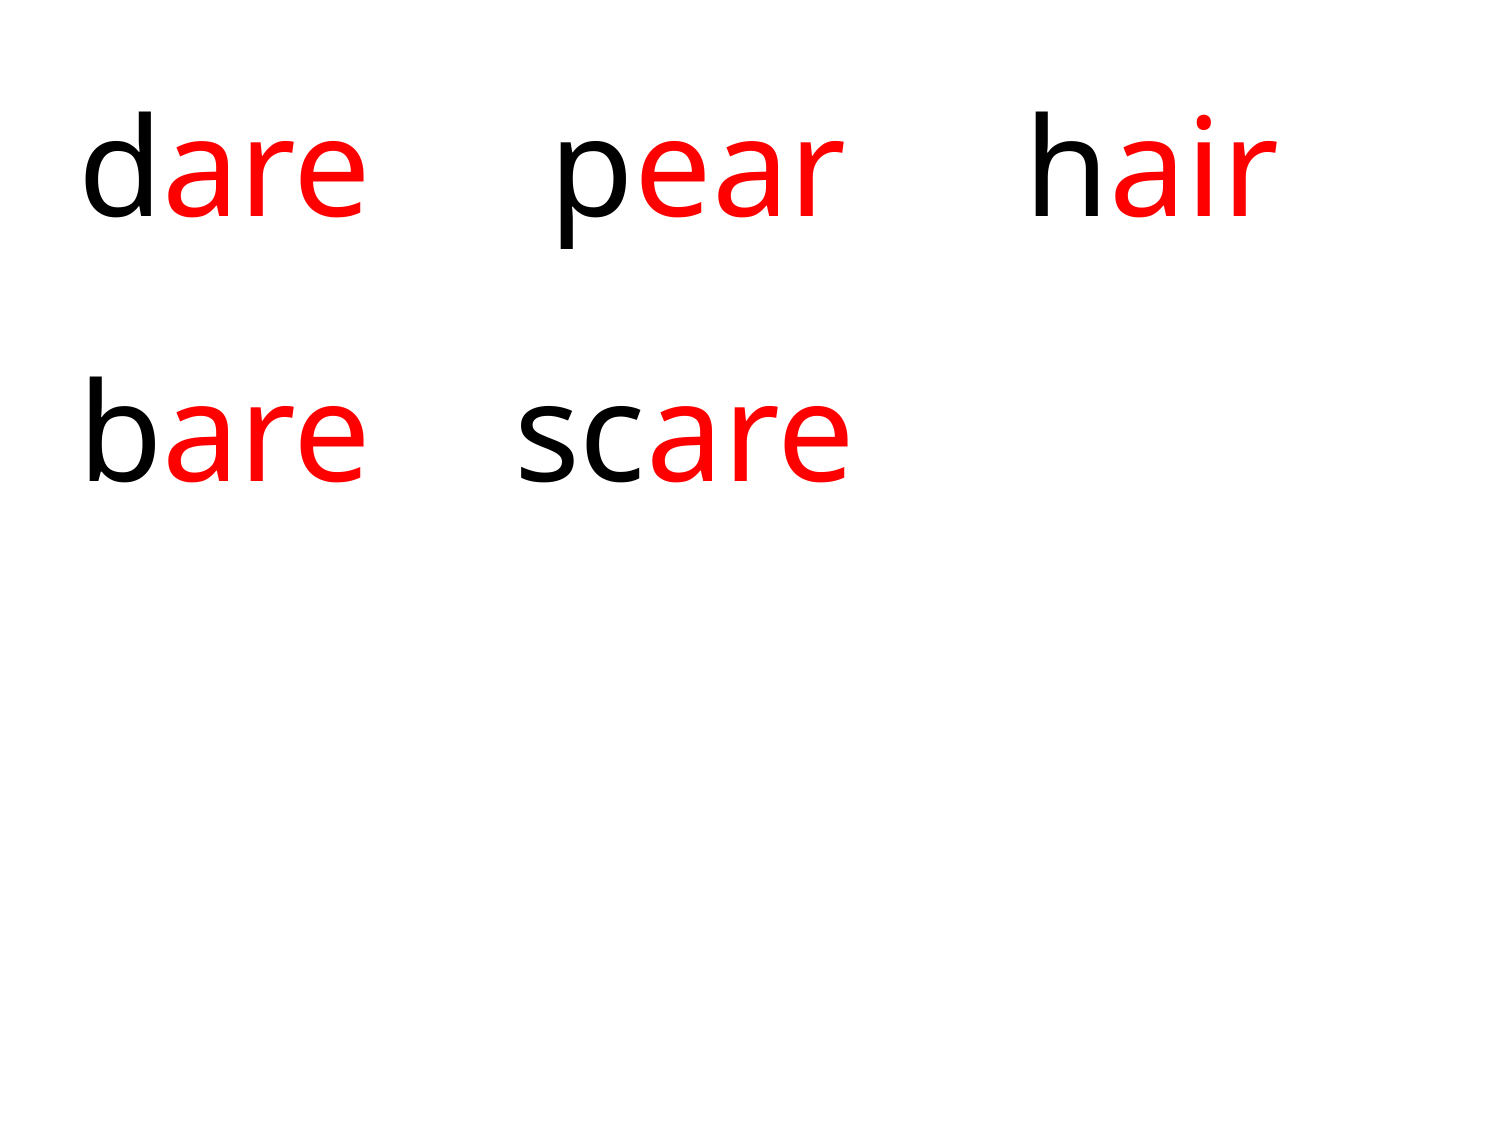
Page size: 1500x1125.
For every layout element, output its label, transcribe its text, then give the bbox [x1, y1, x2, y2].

text_box dare pear hair bare scare [27, 71, 1462, 517]
